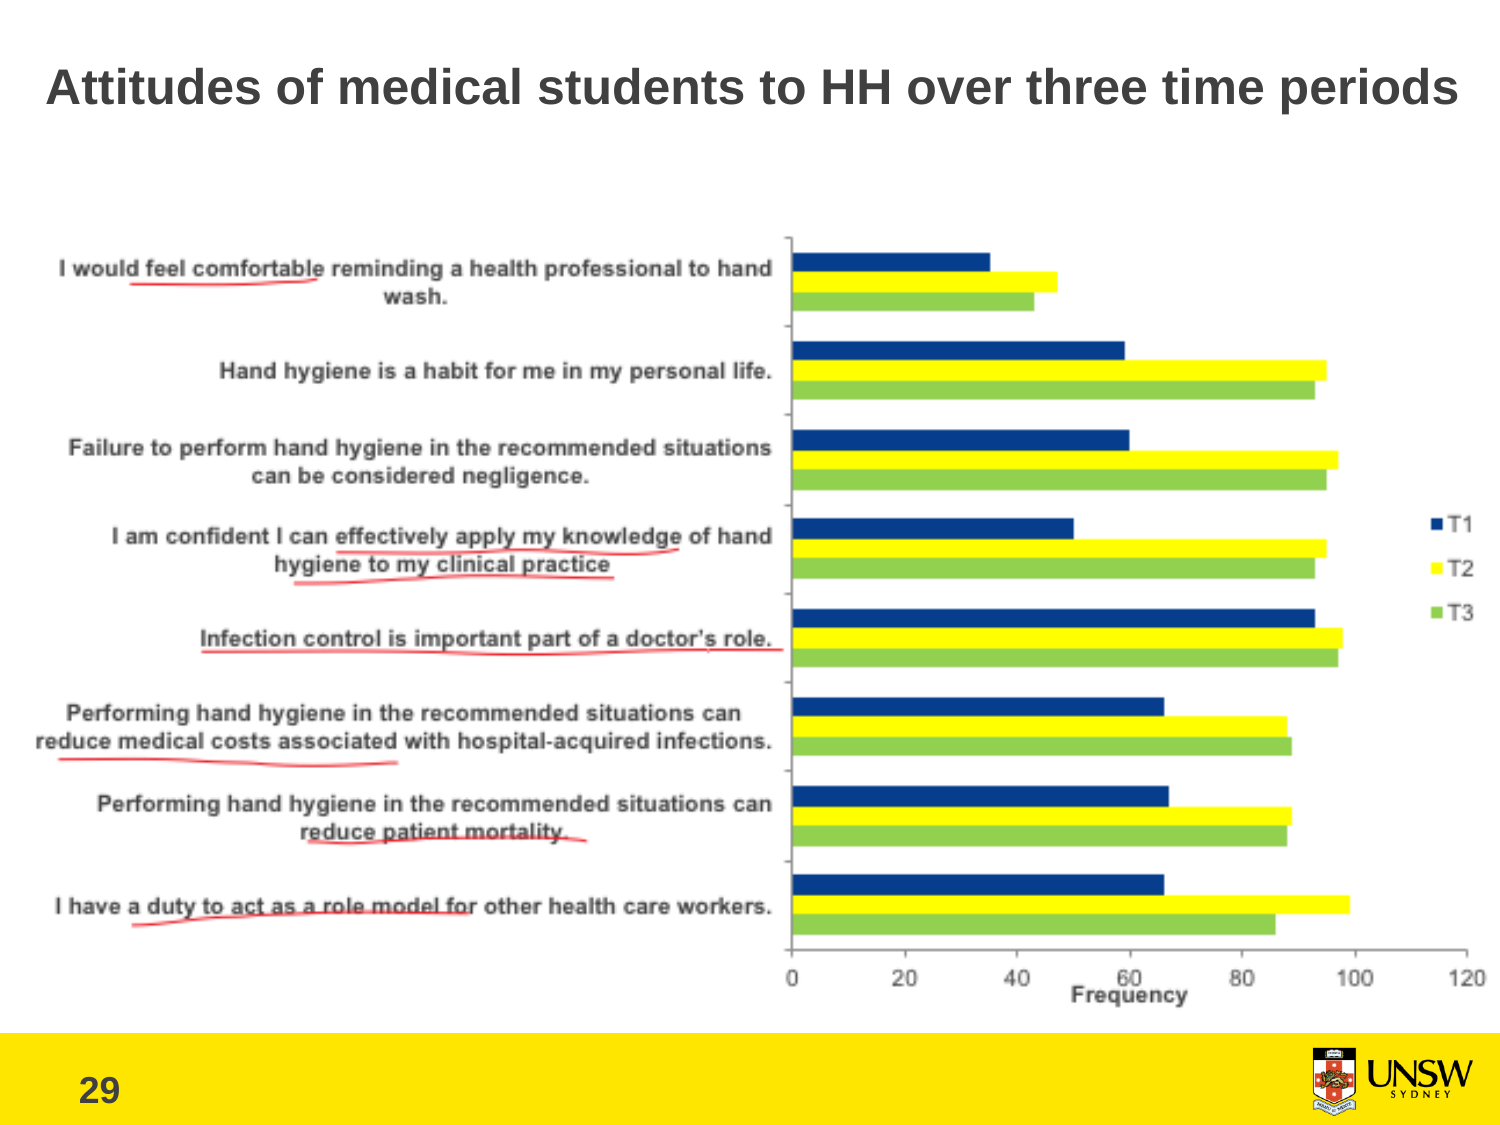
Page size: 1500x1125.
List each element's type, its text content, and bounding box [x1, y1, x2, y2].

title Attitudes of medical students to HH over three time periods [41, 54, 1465, 176]
picture [0, 0, 1500, 1125]
text_box 29 [64, 1058, 248, 1119]
